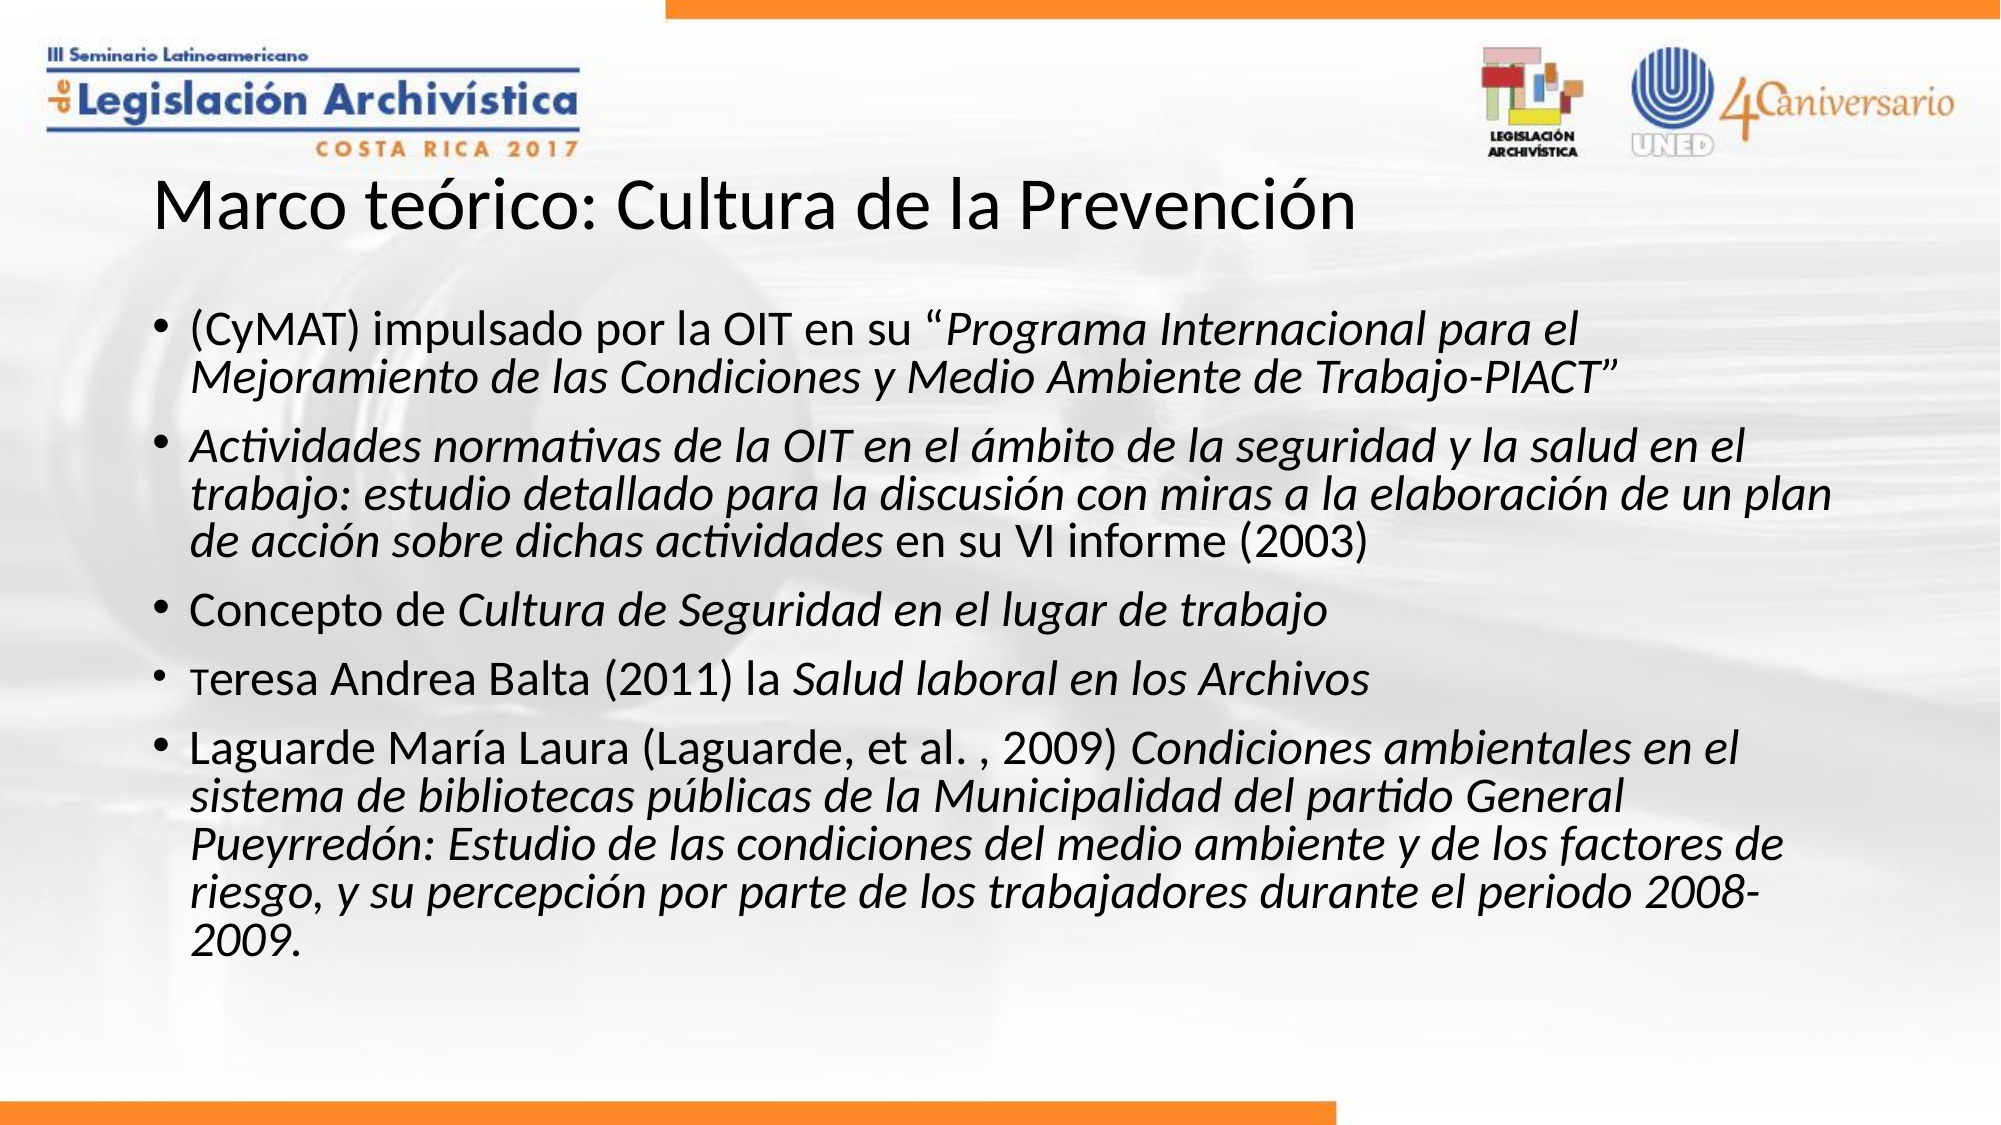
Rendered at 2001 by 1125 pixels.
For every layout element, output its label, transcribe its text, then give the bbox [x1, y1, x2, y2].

title Marco teórico: Cultura de la Prevención [137, 201, 1800, 299]
list (CyMAT) impulsado por la OIT en su “Programa Internacional para el Mejoramiento de las Condiciones y Medio Ambiente de Trabajo-PIACT” Actividades normativas de la OIT en el ámbito de la seguridad y la salud en el trabajo: estudio detallado para la discusión con miras a la elaboración de un plan de acción sobre dichas actividades en su VI informe (2003) Concepto de Cultura de Seguridad en el lugar de trabajo Teresa Andrea Balta (2011) la Salud laboral en los Archivos Laguarde María Laura (Laguarde, et al. , 2009) Condiciones ambientales en el sistema de bibliotecas públicas de la Municipalidad del partido General Pueyrredón: Estudio de las condiciones del medio ambiente y de los factores de riesgo, y su percepción por parte de los trabajadores durante el periodo 2008-2009. [137, 299, 1863, 1093]
picture [0, 0, 2001, 1125]
